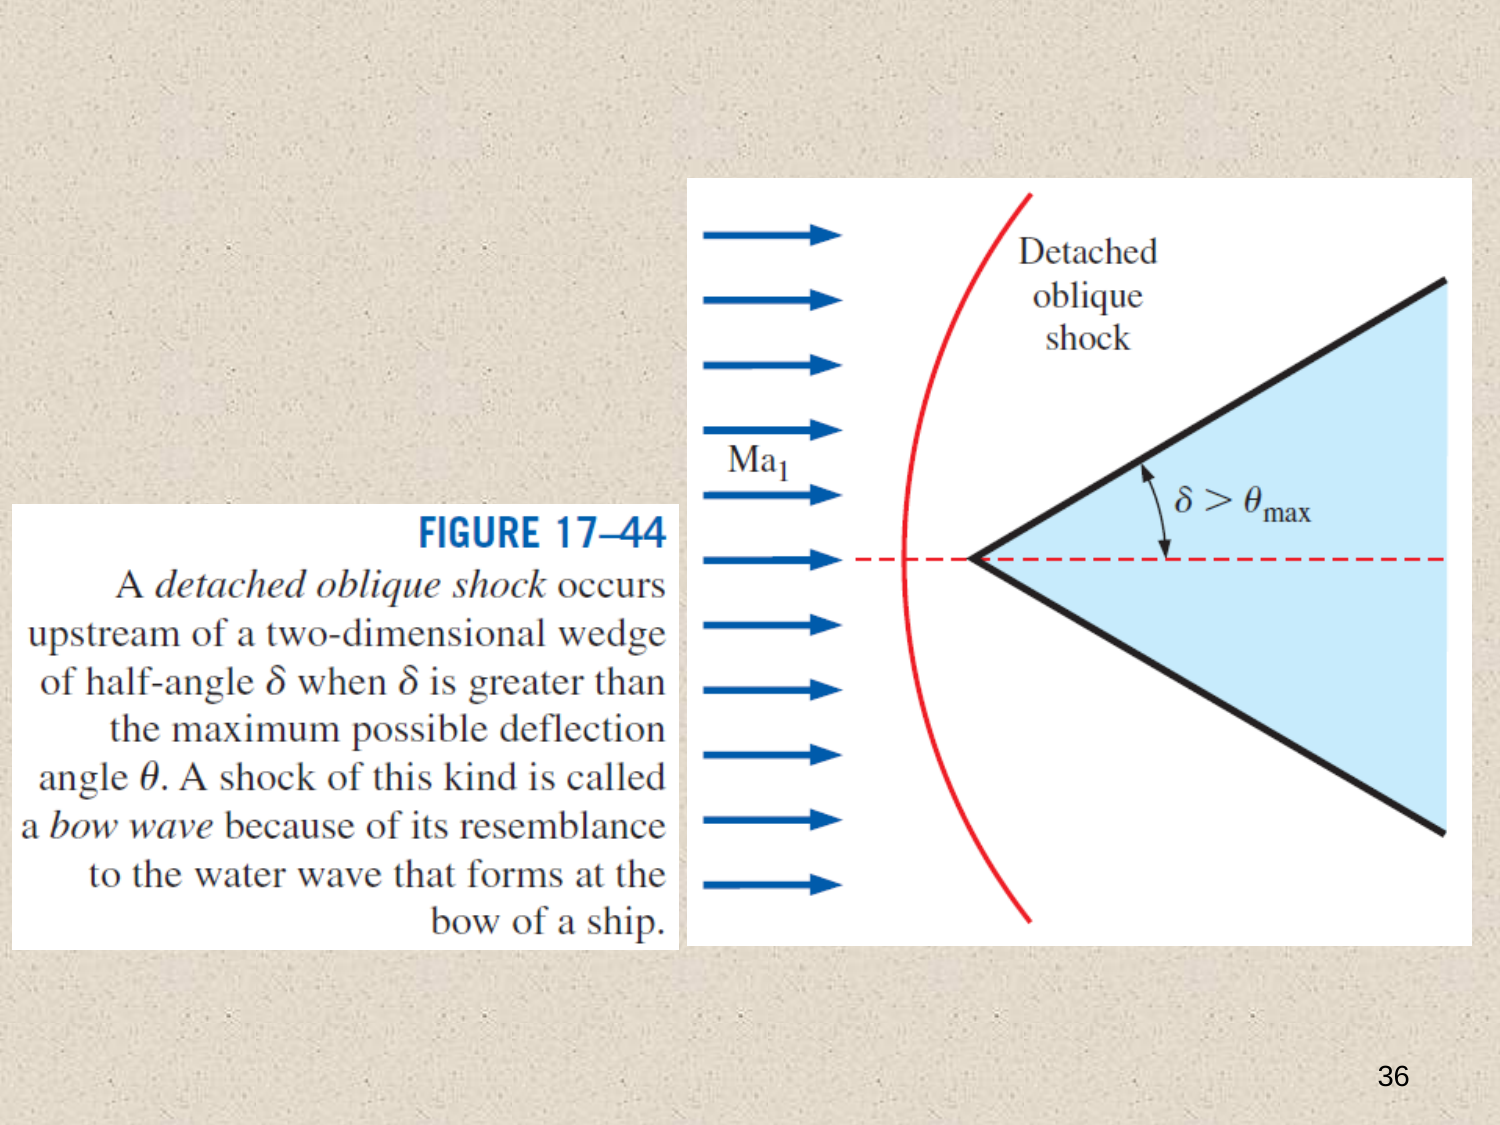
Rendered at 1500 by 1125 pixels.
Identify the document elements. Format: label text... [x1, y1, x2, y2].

picture [0, 0, 1500, 1125]
slide_number 36 [1074, 1049, 1426, 1103]
